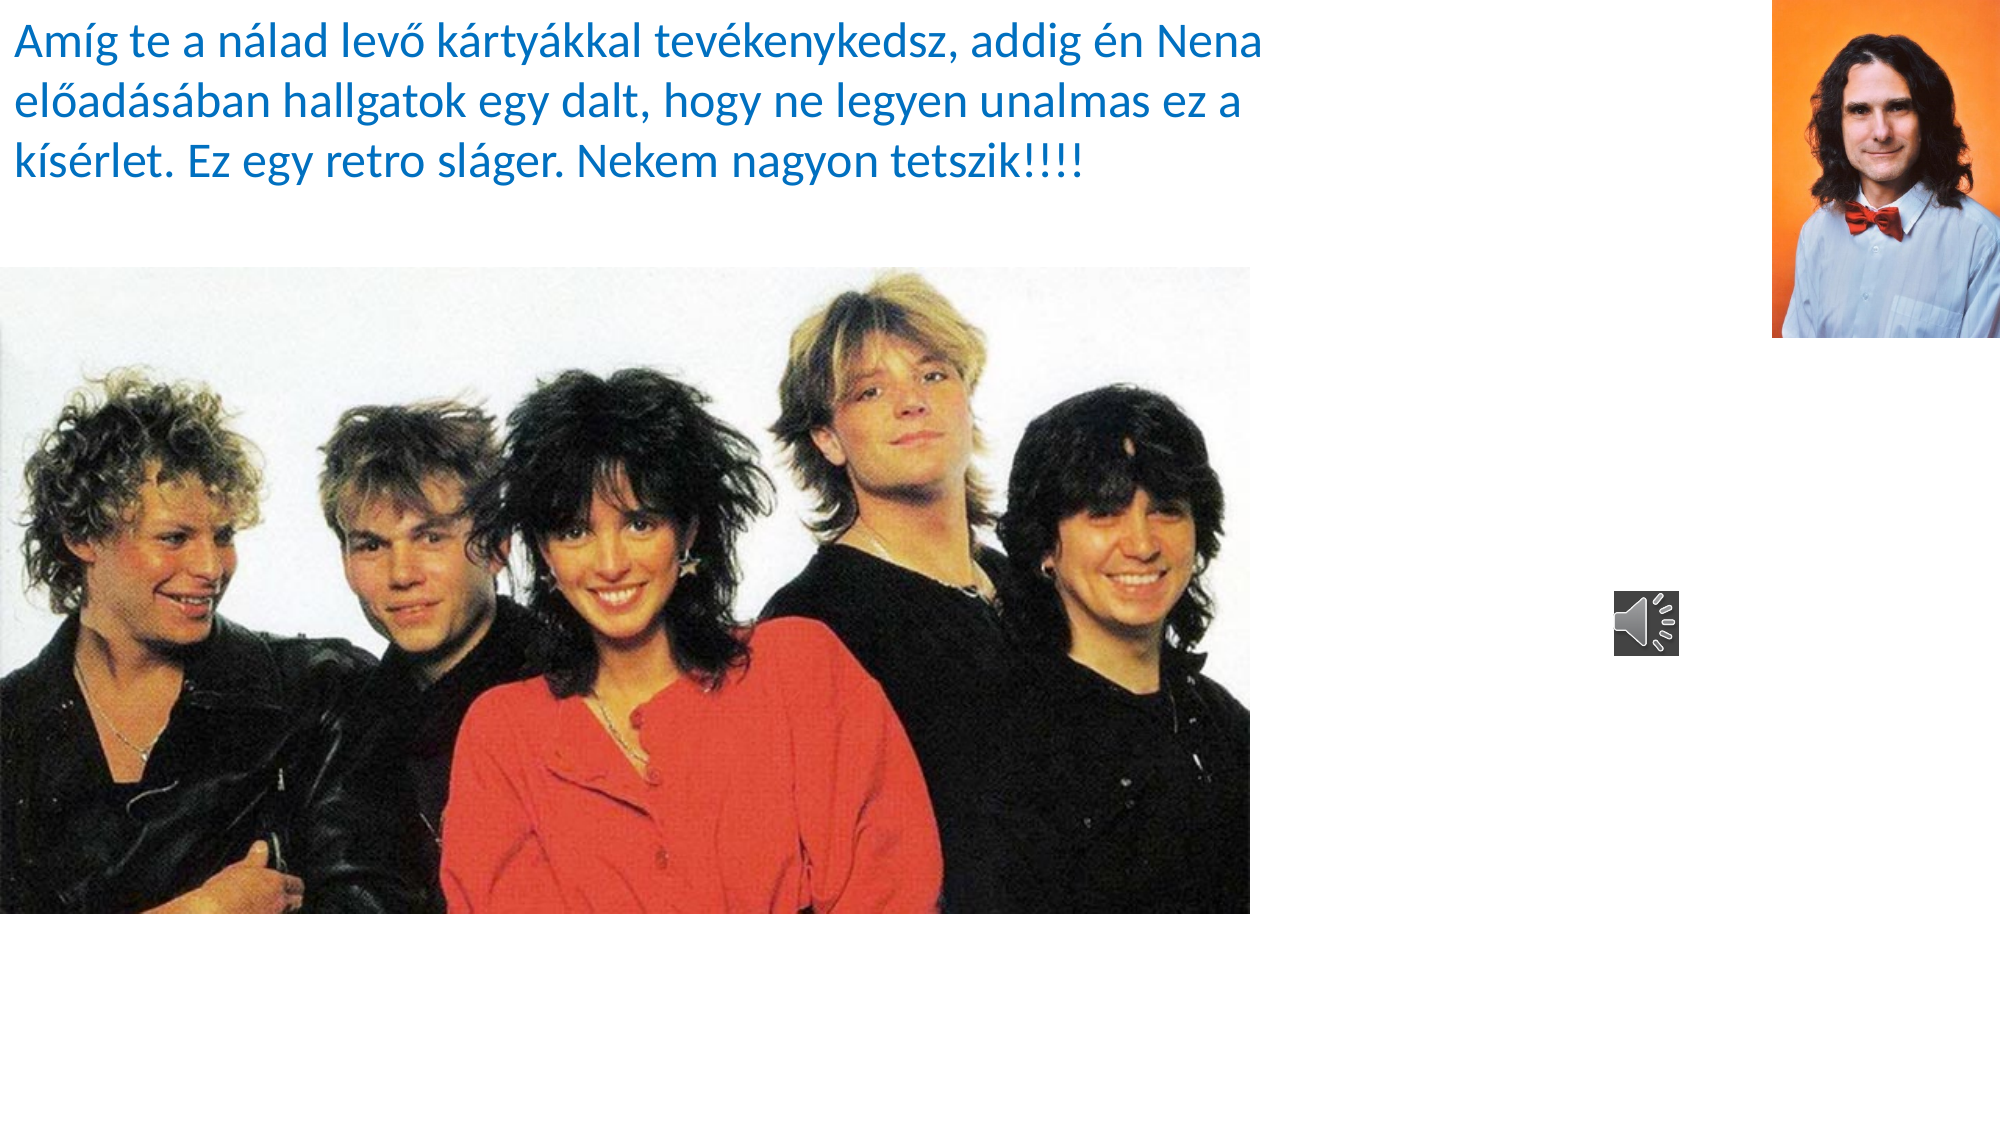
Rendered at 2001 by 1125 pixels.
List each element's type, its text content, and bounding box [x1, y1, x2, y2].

picture [1612, 590, 1680, 658]
text_box Amíg te a nálad levő kártyákkal tevékenykedsz, addig én Nena előadásában hallgatok egy dalt, hogy ne legyen unalmas ez a kísérlet. Ez egy retro sláger. Nekem nagyon tetszik!!!! [0, 0, 1417, 195]
picture [1772, 0, 2000, 338]
picture [0, 267, 1250, 914]
